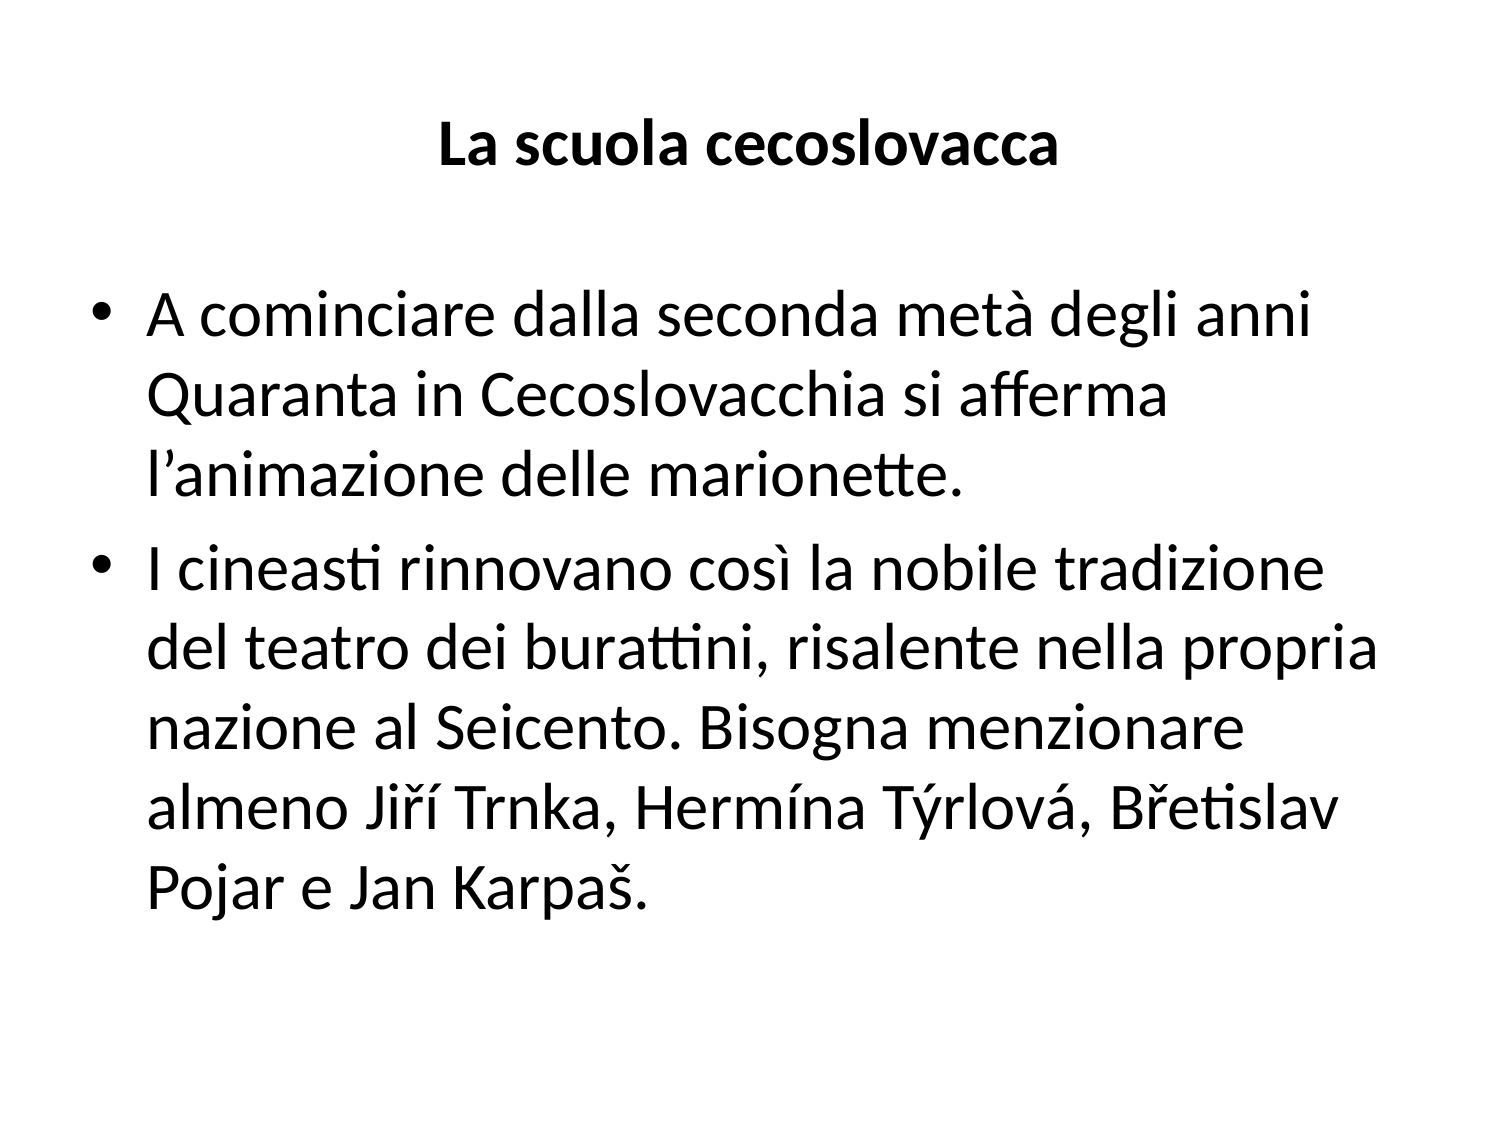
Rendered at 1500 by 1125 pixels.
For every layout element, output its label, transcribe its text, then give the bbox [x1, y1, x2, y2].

list A cominciare dalla seconda metà degli anni Quaranta in Cecoslovacchia si afferma l’animazione delle marionette. I cineasti rinnovano così la nobile tradizione del teatro dei burattini, risalente nella propria nazione al Seicento. Bisogna menzionare almeno Jiří Trnka, Hermína Týrlová, Břetislav Pojar e Jan Karpaš. [75, 262, 1425, 1005]
title La scuola cecoslovacca [75, 45, 1425, 233]
